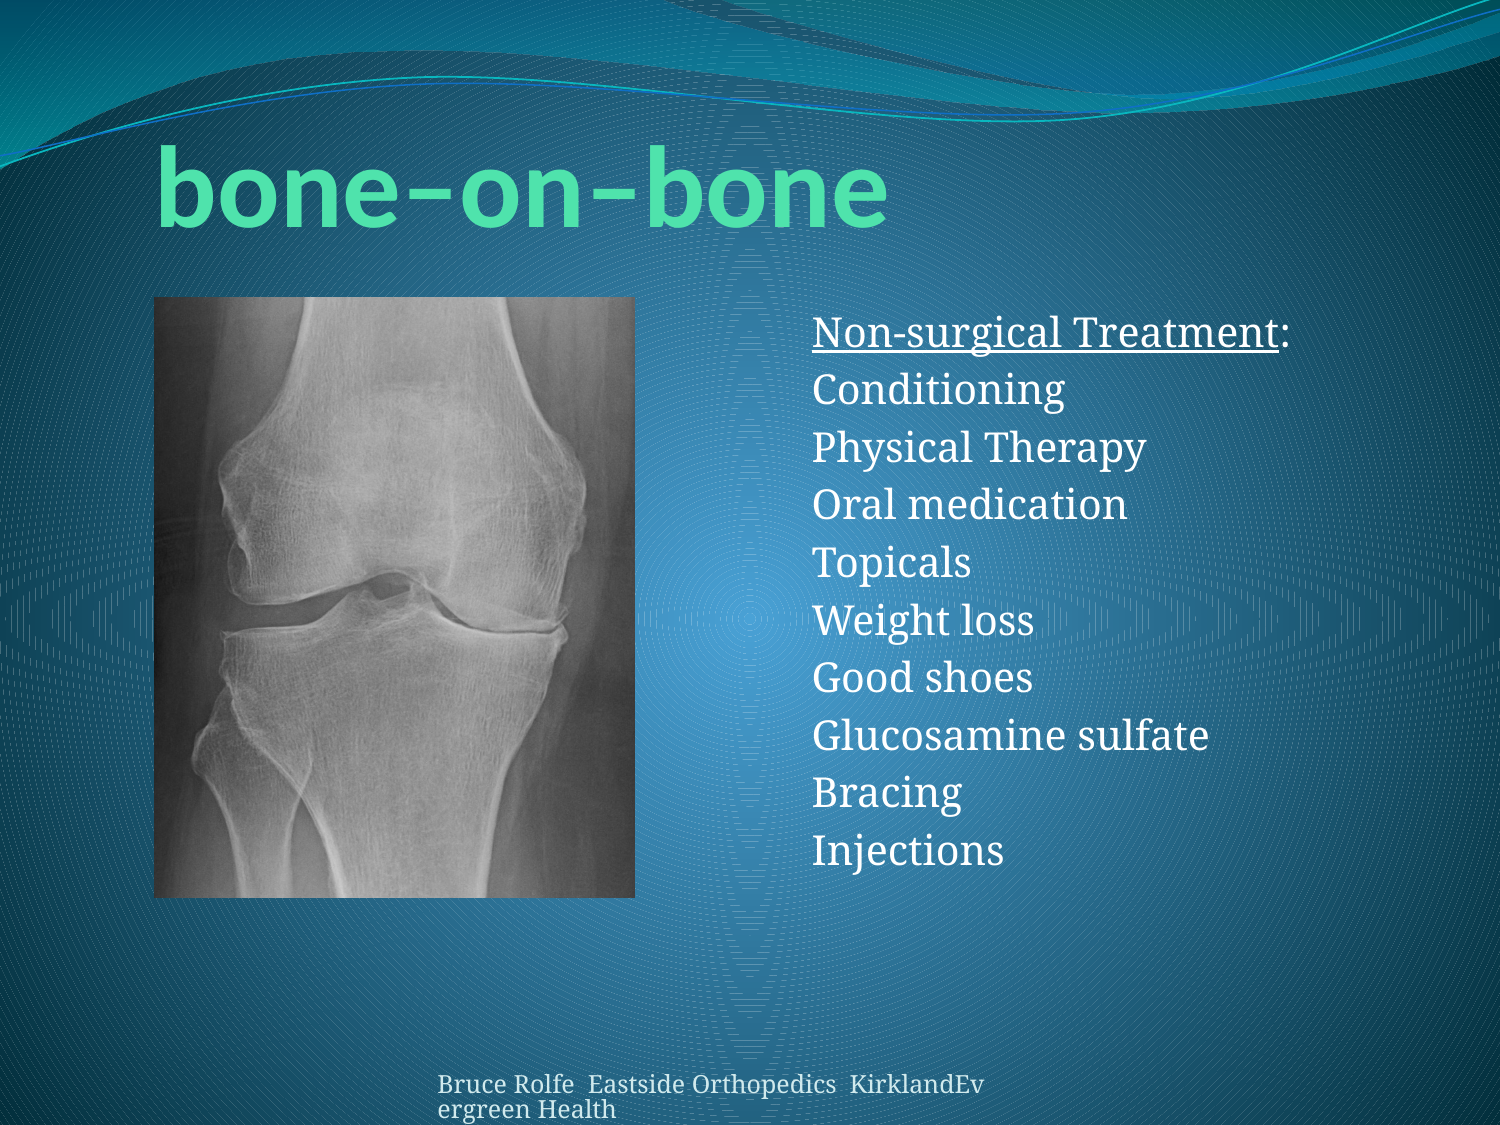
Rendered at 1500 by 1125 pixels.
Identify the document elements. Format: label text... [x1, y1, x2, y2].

picture [154, 296, 635, 899]
footer Bruce Rolfe Eastside Orthopedics KirklandEvergreen Health [437, 1042, 988, 1103]
list Non-surgical Treatment: Conditioning Physical Therapy Oral medication Topicals Weight loss Good shoes Glucosamine sulfate Bracing Injections [804, 298, 1407, 887]
title bone–on–bone [154, 26, 1430, 251]
